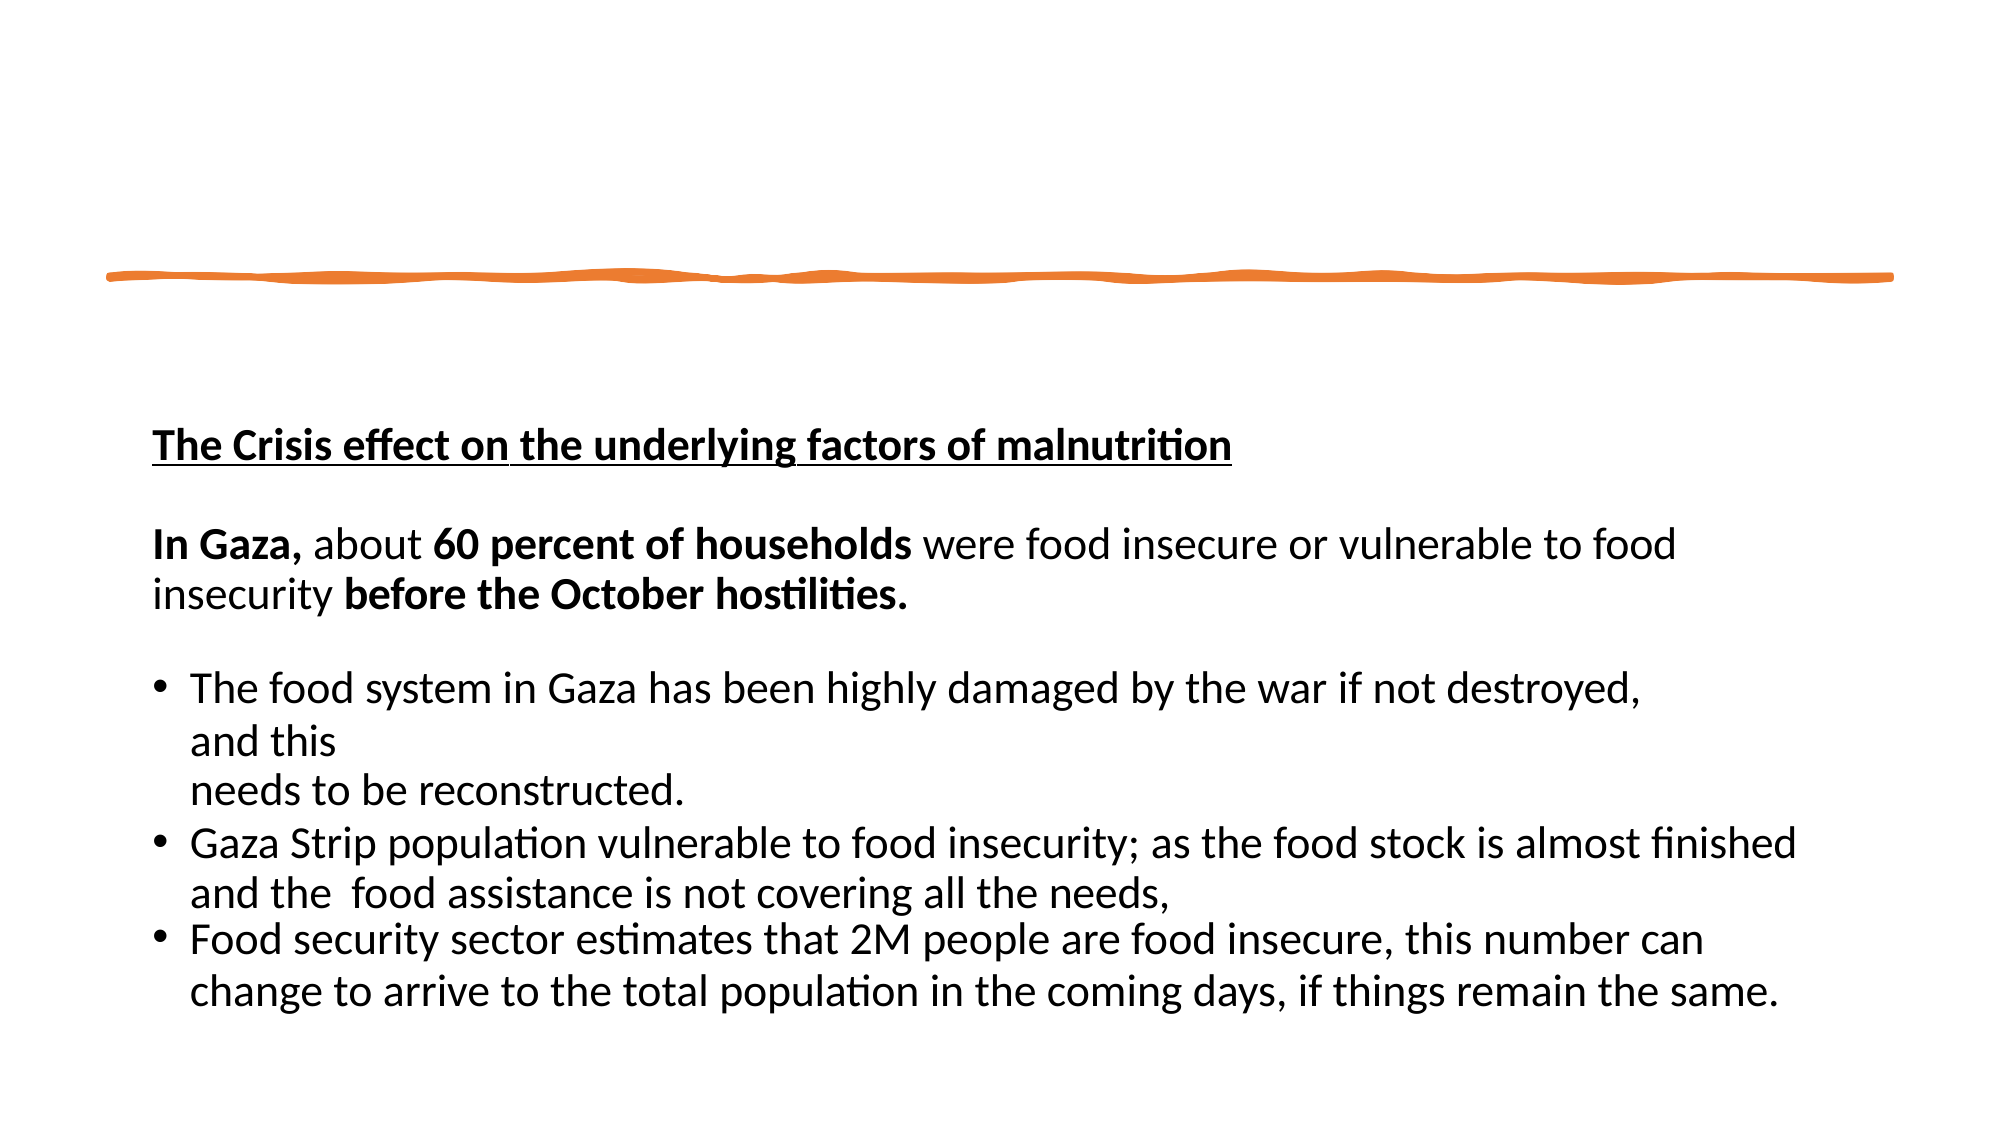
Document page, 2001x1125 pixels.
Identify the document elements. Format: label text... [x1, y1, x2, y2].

picture [106, 268, 1895, 286]
text_box The Crisis effect on the underlying factors of malnutrition In Gaza, about 60 percent of households were food insecure or vulnerable to food insecurity before the October hostilities. The food system in Gaza has been highly damaged by the war if not destroyed, and this needs to be reconstructed. Gaza Strip population vulnerable to food insecurity; as the food stock is almost finished and the food assistance is not covering all the needs, Food security sector estimates that 2M people are food insecure, this number can change to arrive to the total population in the coming days, if things remain the same. [150, 412, 1809, 1016]
